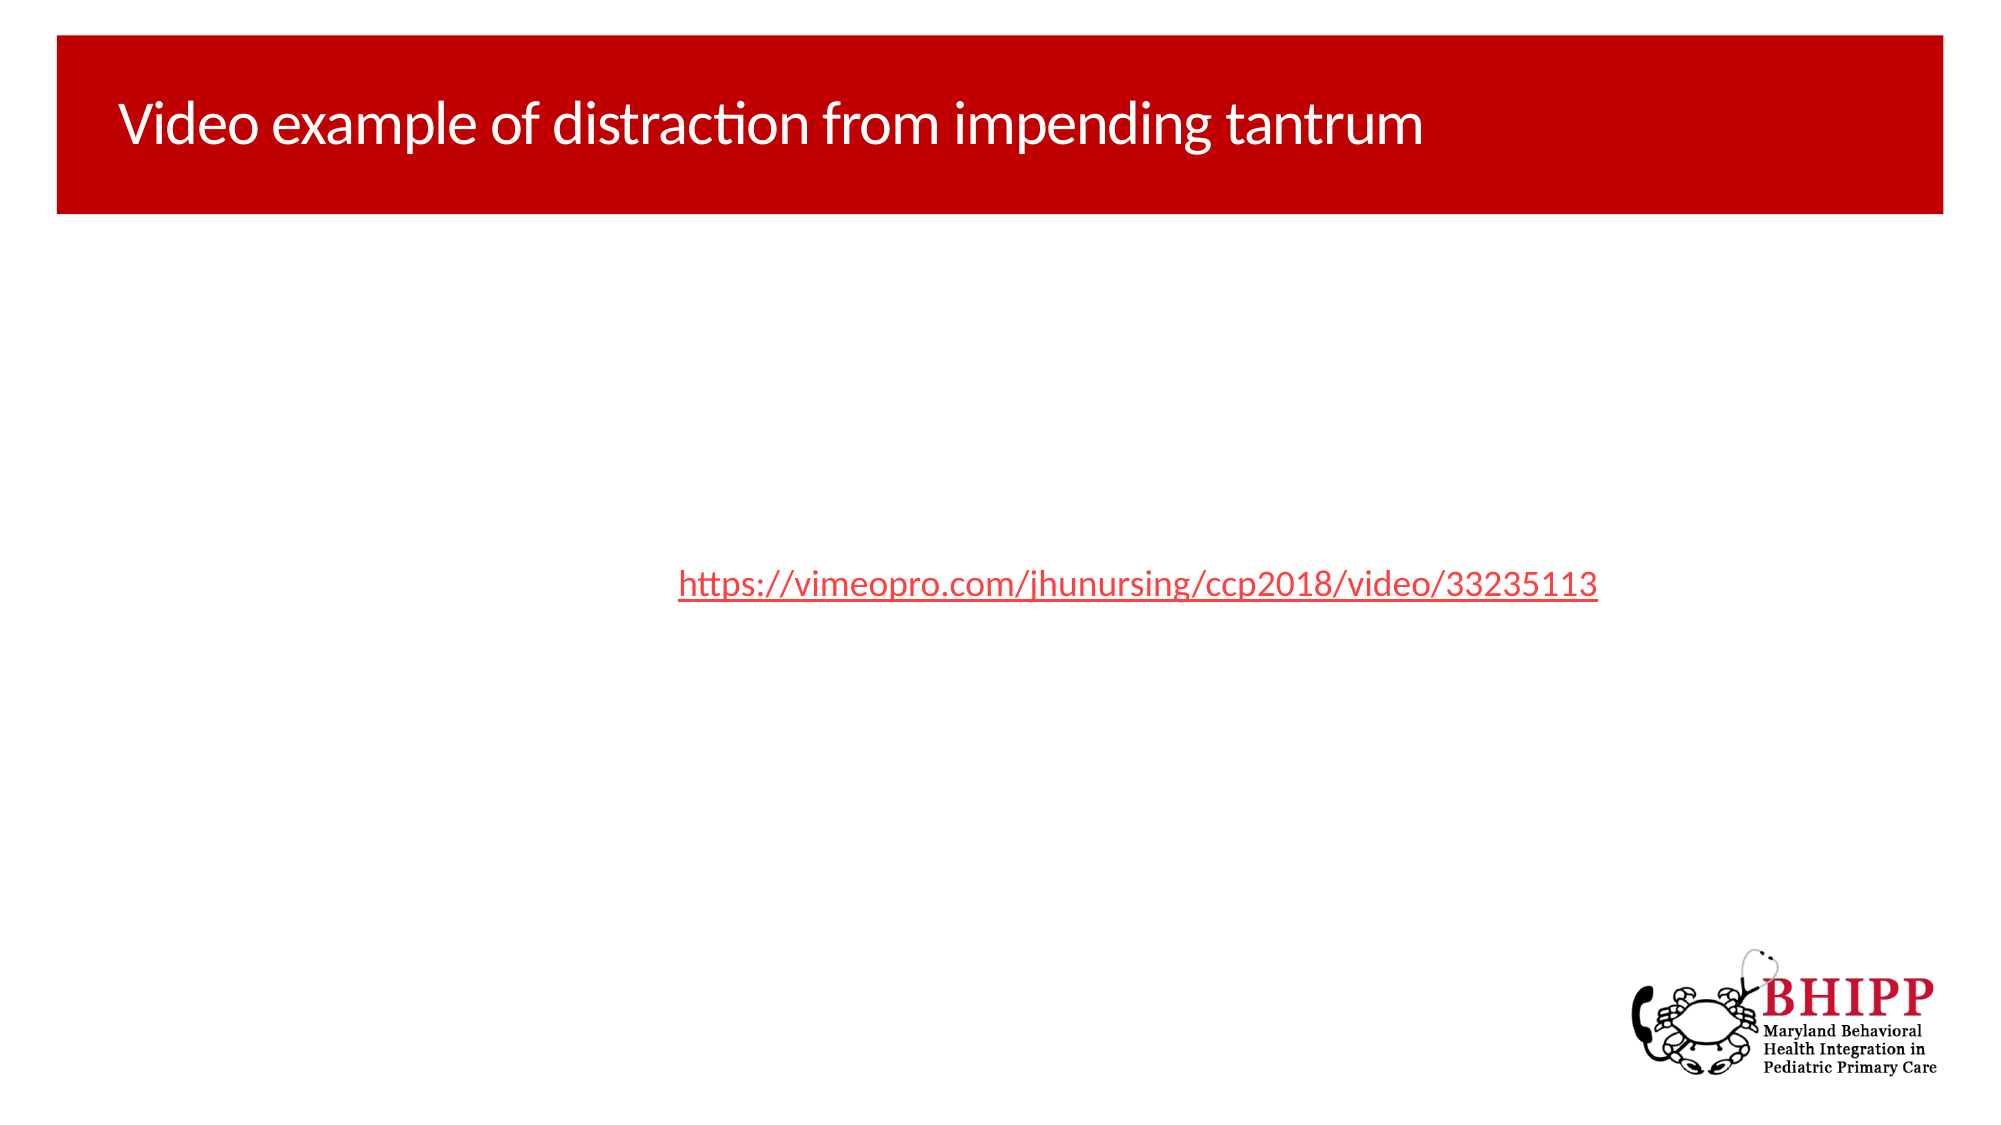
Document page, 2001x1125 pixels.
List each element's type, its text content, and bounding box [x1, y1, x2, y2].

picture [1602, 921, 1964, 1103]
text_box https://vimeopro.com/jhunursing/ccp2018/video/33235113 [663, 551, 1614, 612]
title Video example of distraction from impending tantrum [103, 50, 1835, 200]
